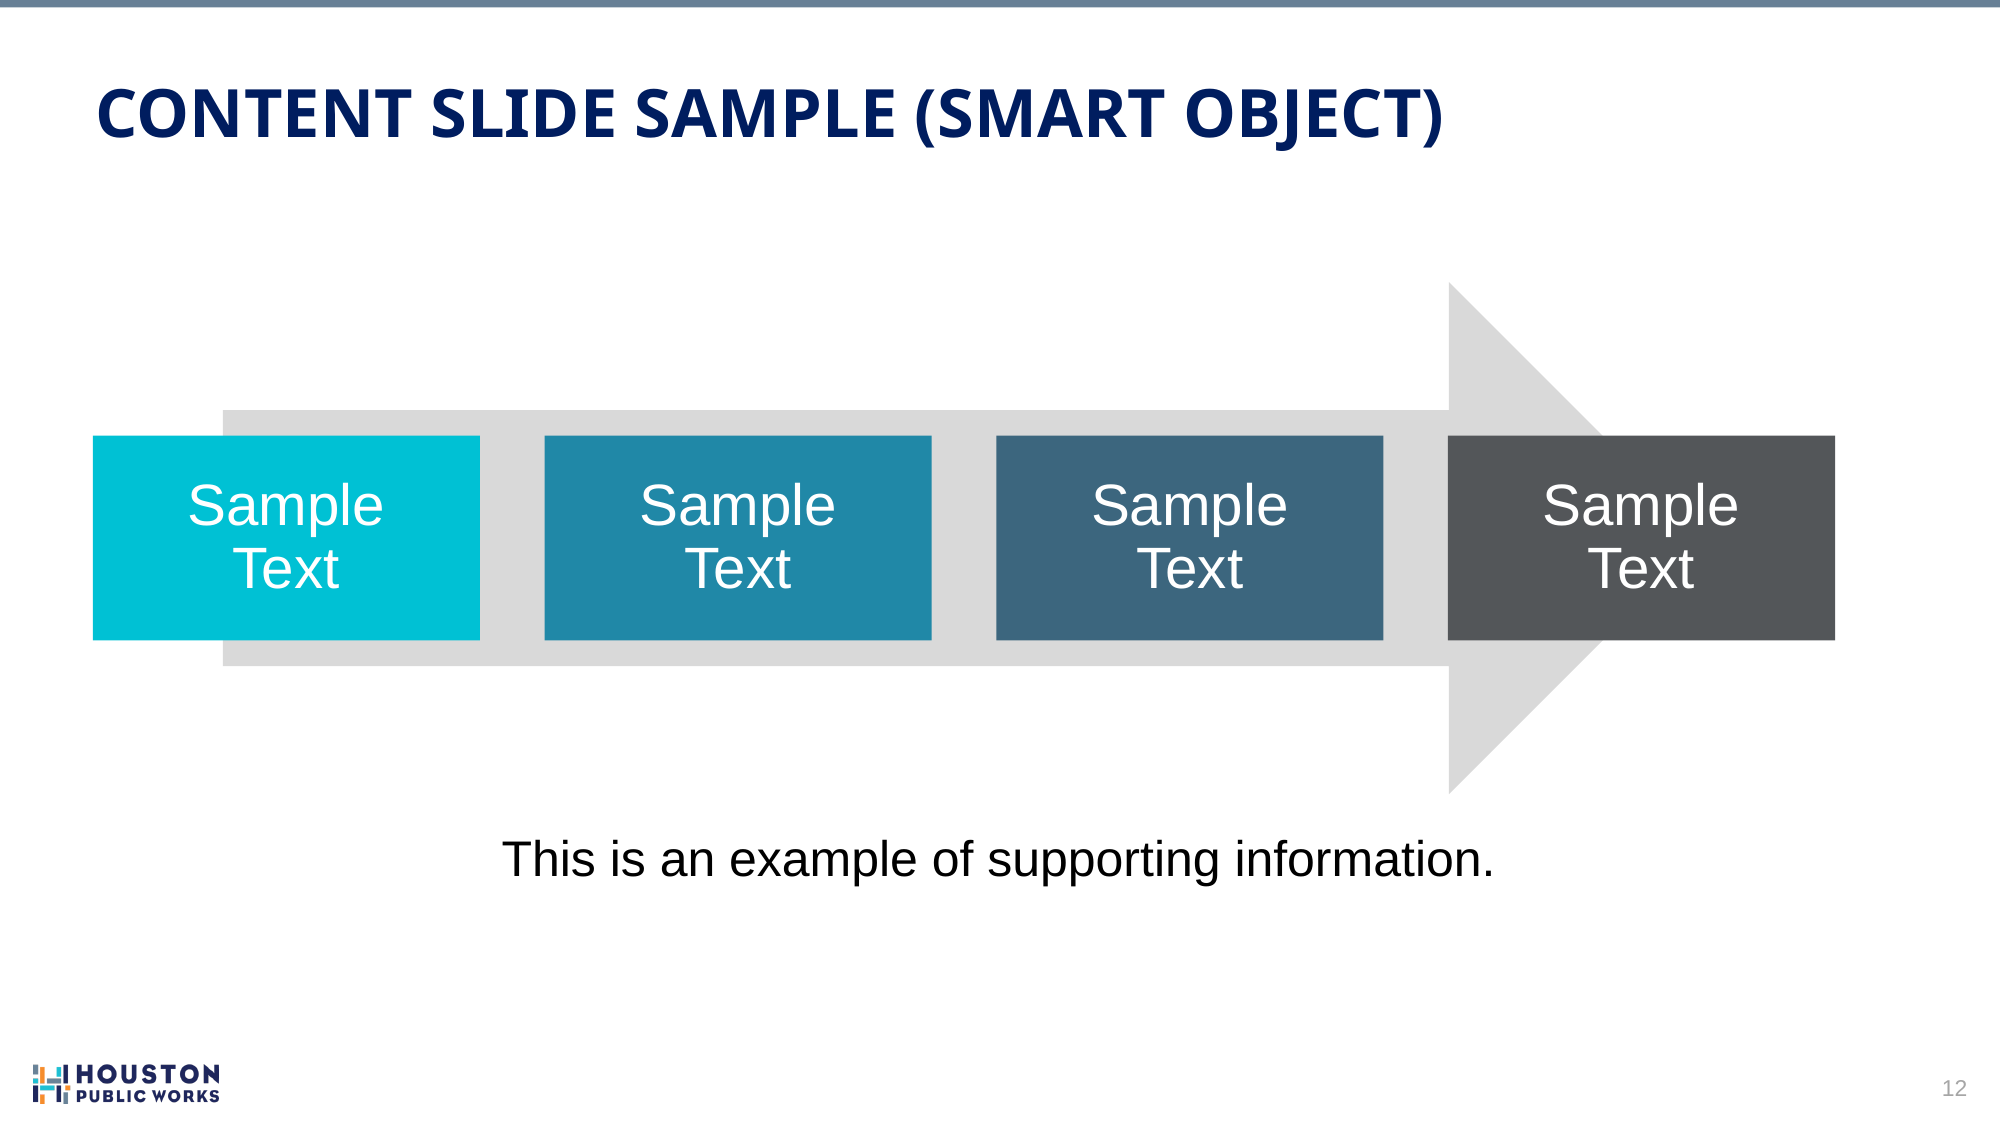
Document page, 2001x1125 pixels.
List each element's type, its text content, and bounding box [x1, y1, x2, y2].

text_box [92, 282, 1836, 795]
picture [33, 1064, 219, 1104]
text_box This is an example of supporting information. [310, 825, 1688, 931]
list Content Slide Sample (Smart Object) [80, 73, 1917, 188]
